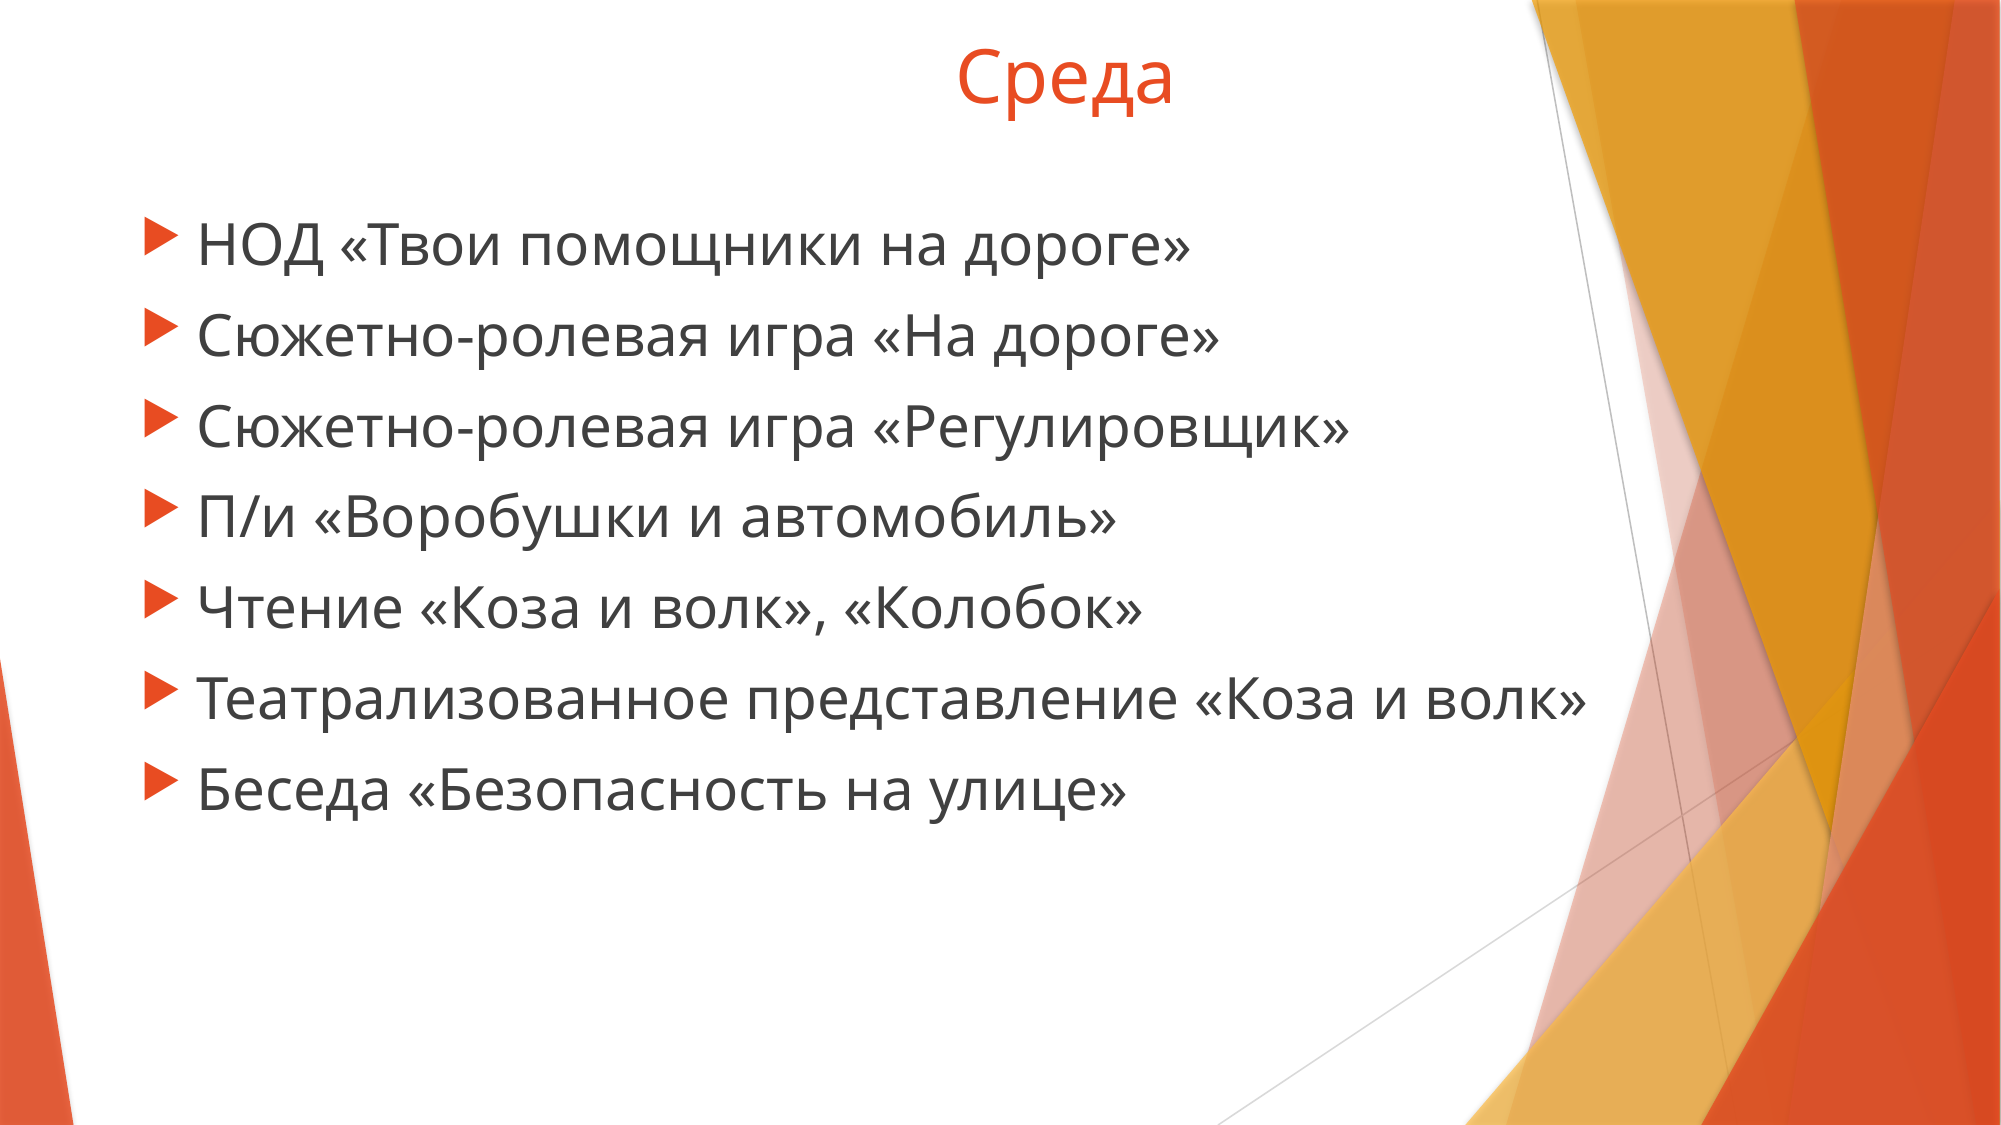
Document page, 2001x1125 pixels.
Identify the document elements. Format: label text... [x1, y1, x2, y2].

list НОД «Твои помощники на дороге» Сюжетно-ролевая игра «На дороге» Сюжетно-ролевая игра «Регулировщик» П/и «Воробушки и автомобиль» Чтение «Коза и волк», «Колобок» Театрализованное представление «Коза и волк» Беседа «Безопасность на улице» [125, 199, 1612, 898]
title Среда [361, 21, 1772, 160]
